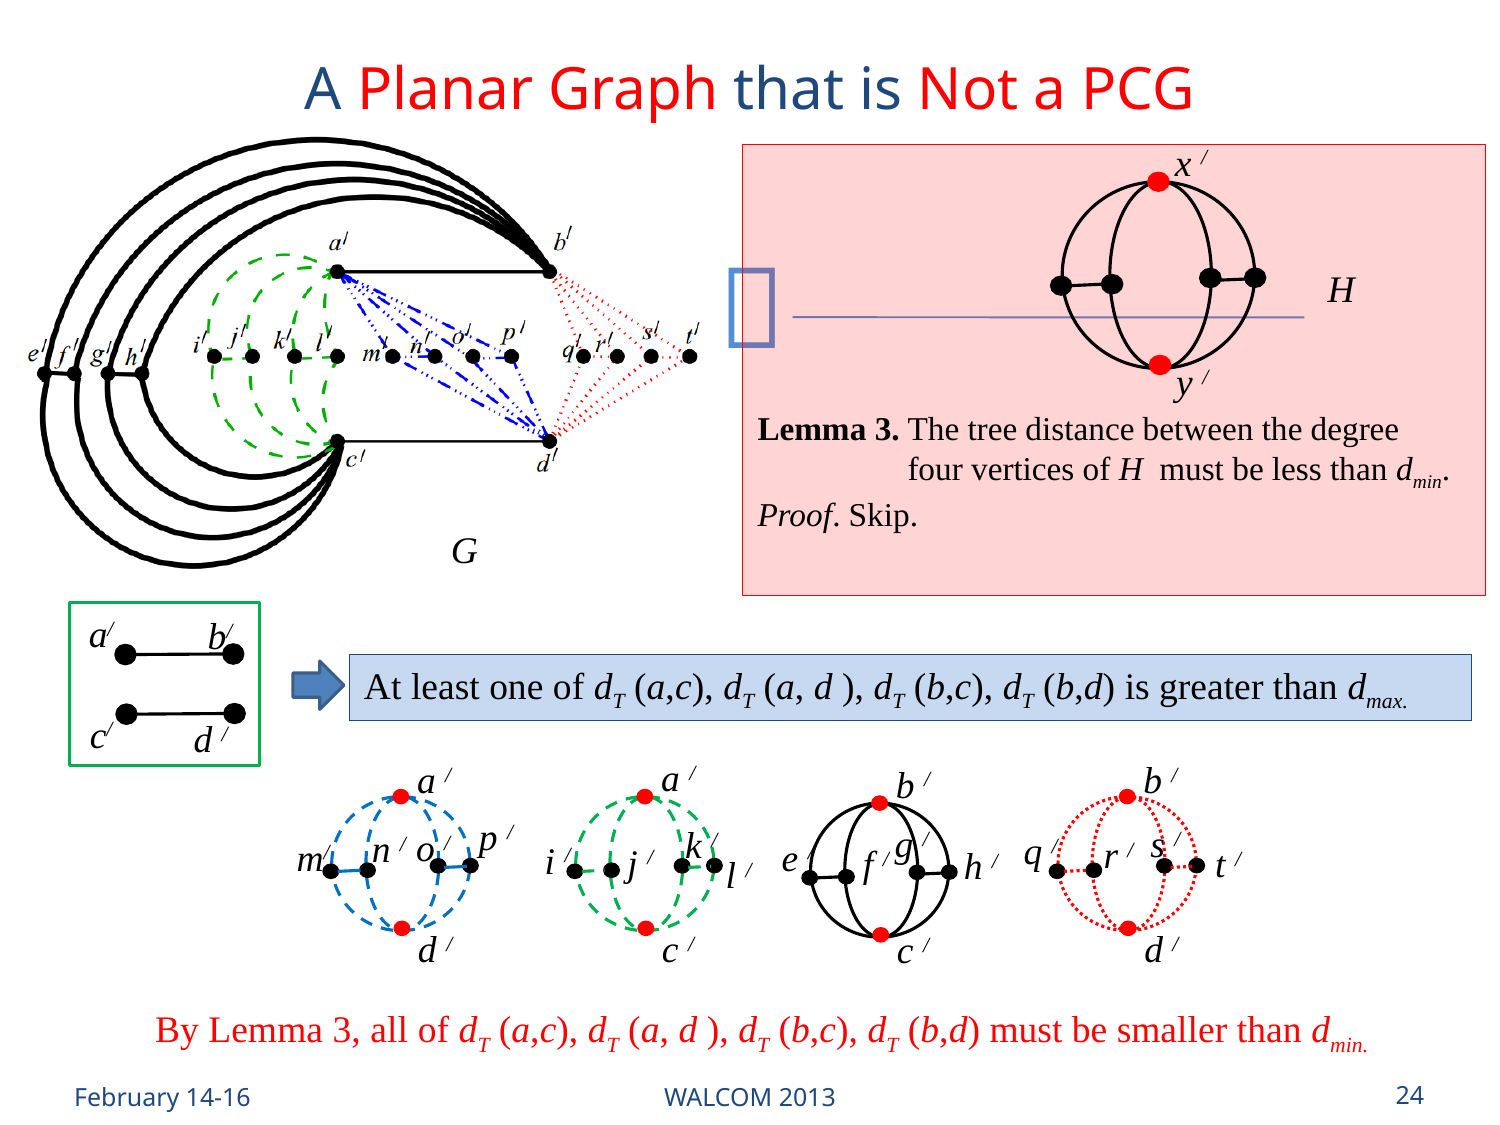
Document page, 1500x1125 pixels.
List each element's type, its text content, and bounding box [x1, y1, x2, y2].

title A Planar Graph that is Not a PCG [0, 0, 1500, 174]
text_box [1063, 294, 1149, 370]
text_box x / [1160, 131, 1223, 191]
text_box y / [1161, 350, 1224, 411]
text_box [1193, 288, 1256, 350]
text_box By Lemma 3, all of dT (a,c), dT (a, d ), dT (b,c), dT (b,d) must be smaller than dmin. [140, 997, 1443, 1064]
text_box Lemma 3. The tree distance between the degree four vertices of H must be less than dmin. Proof. Skip. [741, 143, 1487, 597]
text_box [291, 659, 346, 711]
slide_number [59, 1066, 410, 1125]
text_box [68, 602, 261, 769]
text_box [1049, 275, 1068, 296]
text_box [1248, 267, 1267, 288]
text_box [1147, 171, 1163, 192]
footer WALCOM 2013 [512, 1066, 988, 1125]
text_box [1107, 273, 1124, 295]
text_box [1108, 184, 1213, 367]
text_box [280, 746, 1258, 980]
slide_number 24 [1089, 1066, 1439, 1125]
text_box [1186, 191, 1256, 270]
text_box [1060, 180, 1147, 276]
text_box H [1312, 257, 1370, 317]
text_box At least one of dT (a,c), dT (a, d ), dT (b,c), dT (b,d) is greater than dmax. [349, 654, 1472, 721]
text_box [1199, 267, 1218, 289]
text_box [1070, 283, 1103, 287]
picture [25, 125, 707, 576]
text_box [1148, 354, 1161, 376]
